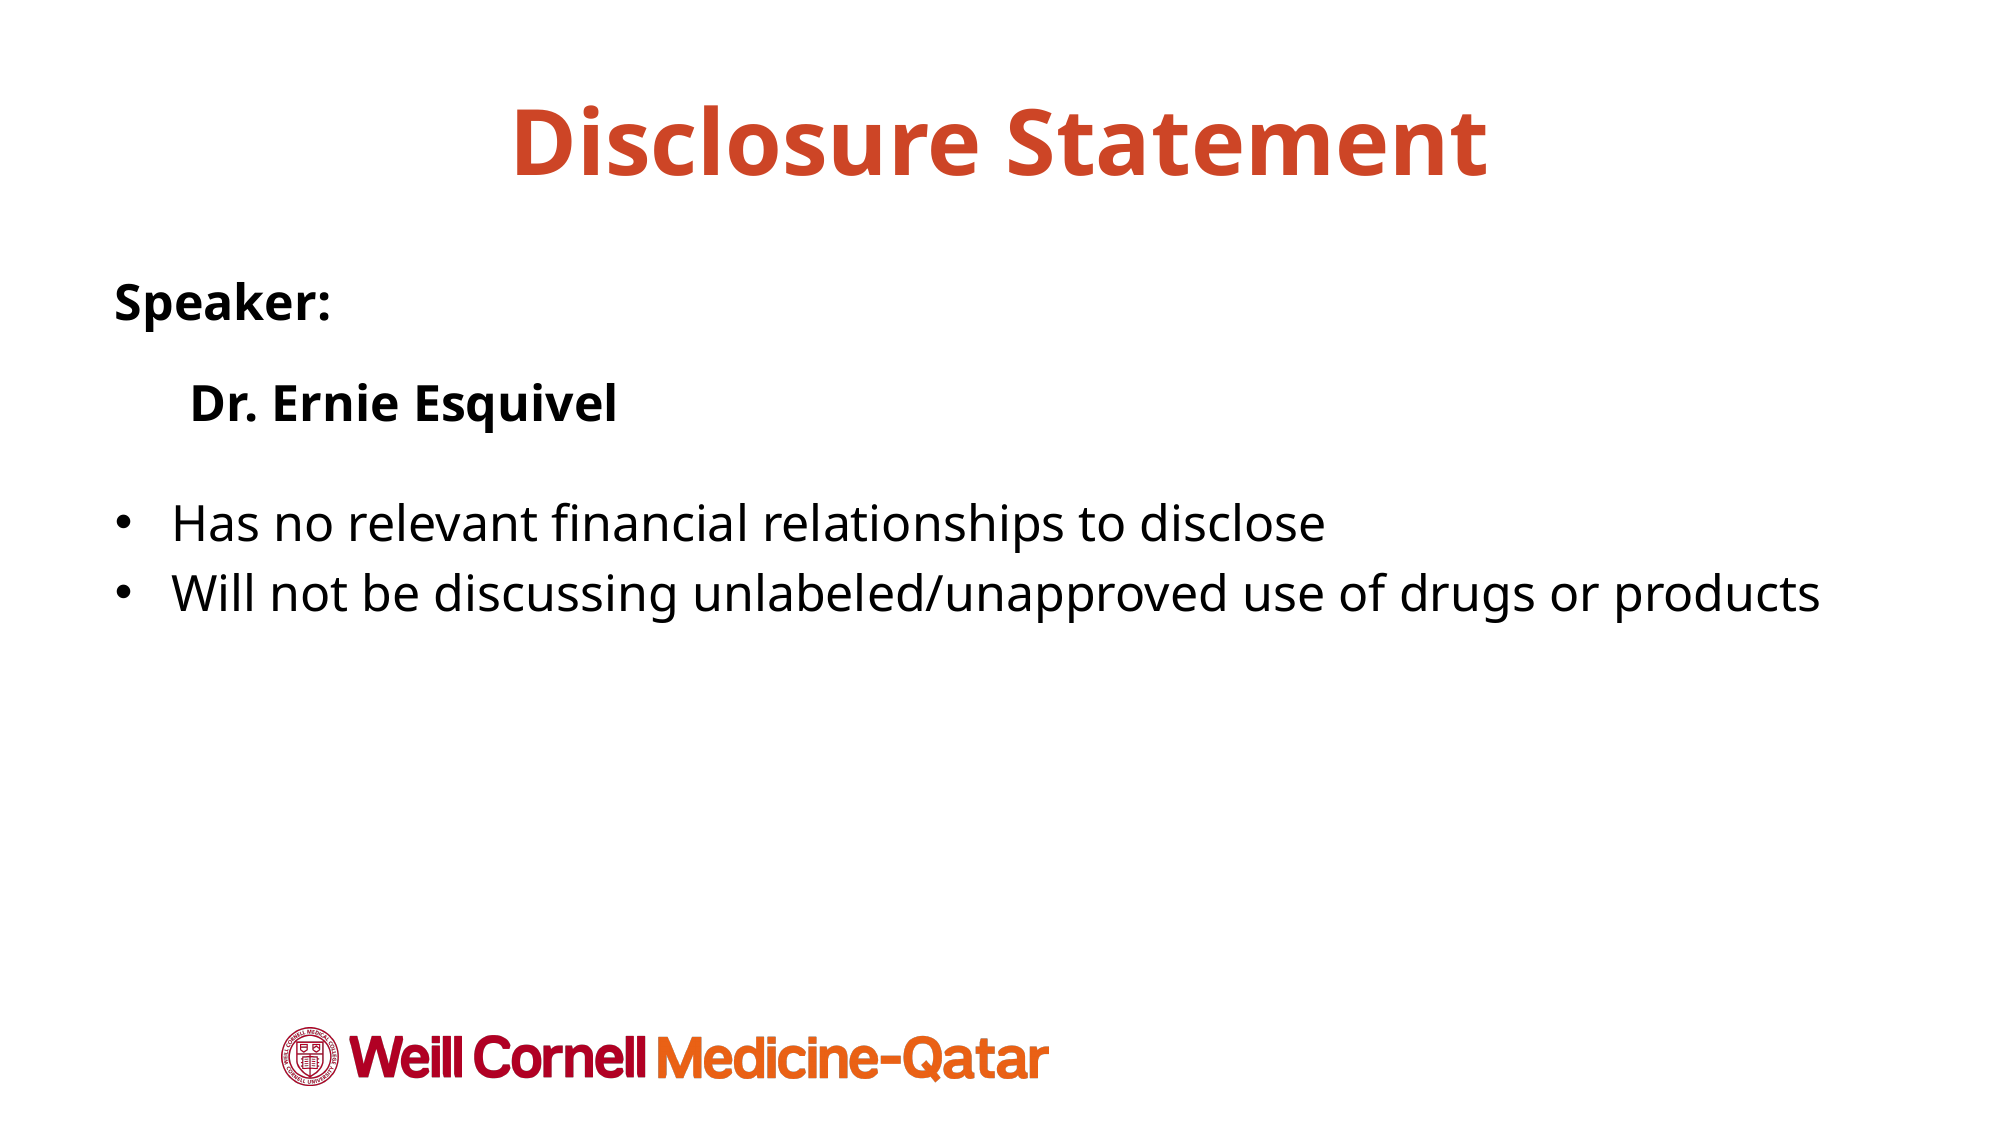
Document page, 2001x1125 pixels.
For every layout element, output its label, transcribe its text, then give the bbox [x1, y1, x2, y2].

title Disclosure Statement [99, 45, 1900, 233]
list Speaker: Dr. Ernie Esquivel Has no relevant financial relationships to disclose Will not be discussing unlabeled/unapproved use of drugs or products [99, 262, 1900, 1005]
picture [281, 1027, 1050, 1086]
